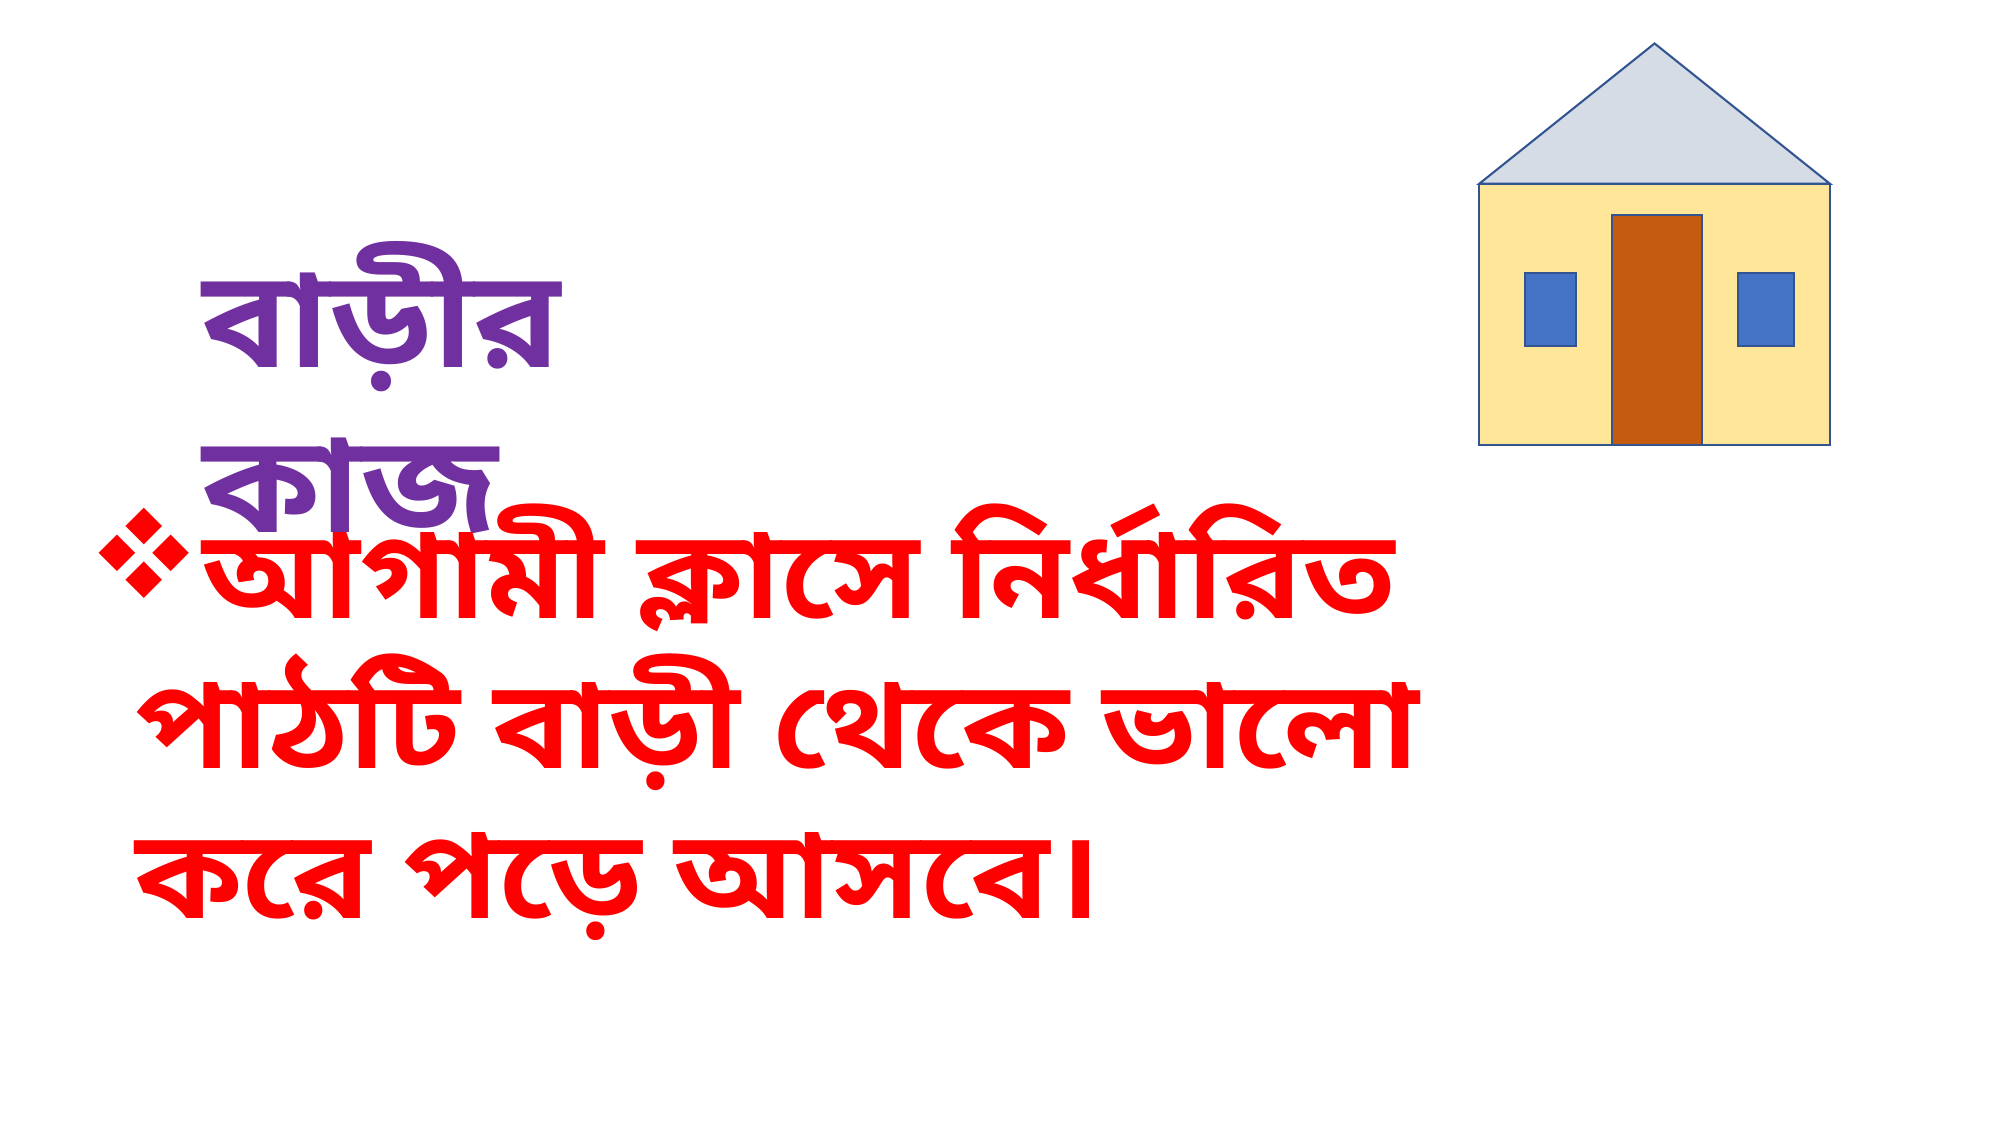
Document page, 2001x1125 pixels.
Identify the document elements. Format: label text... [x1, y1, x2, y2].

text_box আগামী ক্লাসে নির্ধারিত পাঠটি বাড়ী থেকে ভালো করে পড়ে আসবে। [73, 486, 1590, 951]
text_box বাড়ীর কাজ [187, 222, 769, 486]
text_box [1479, 43, 1830, 446]
